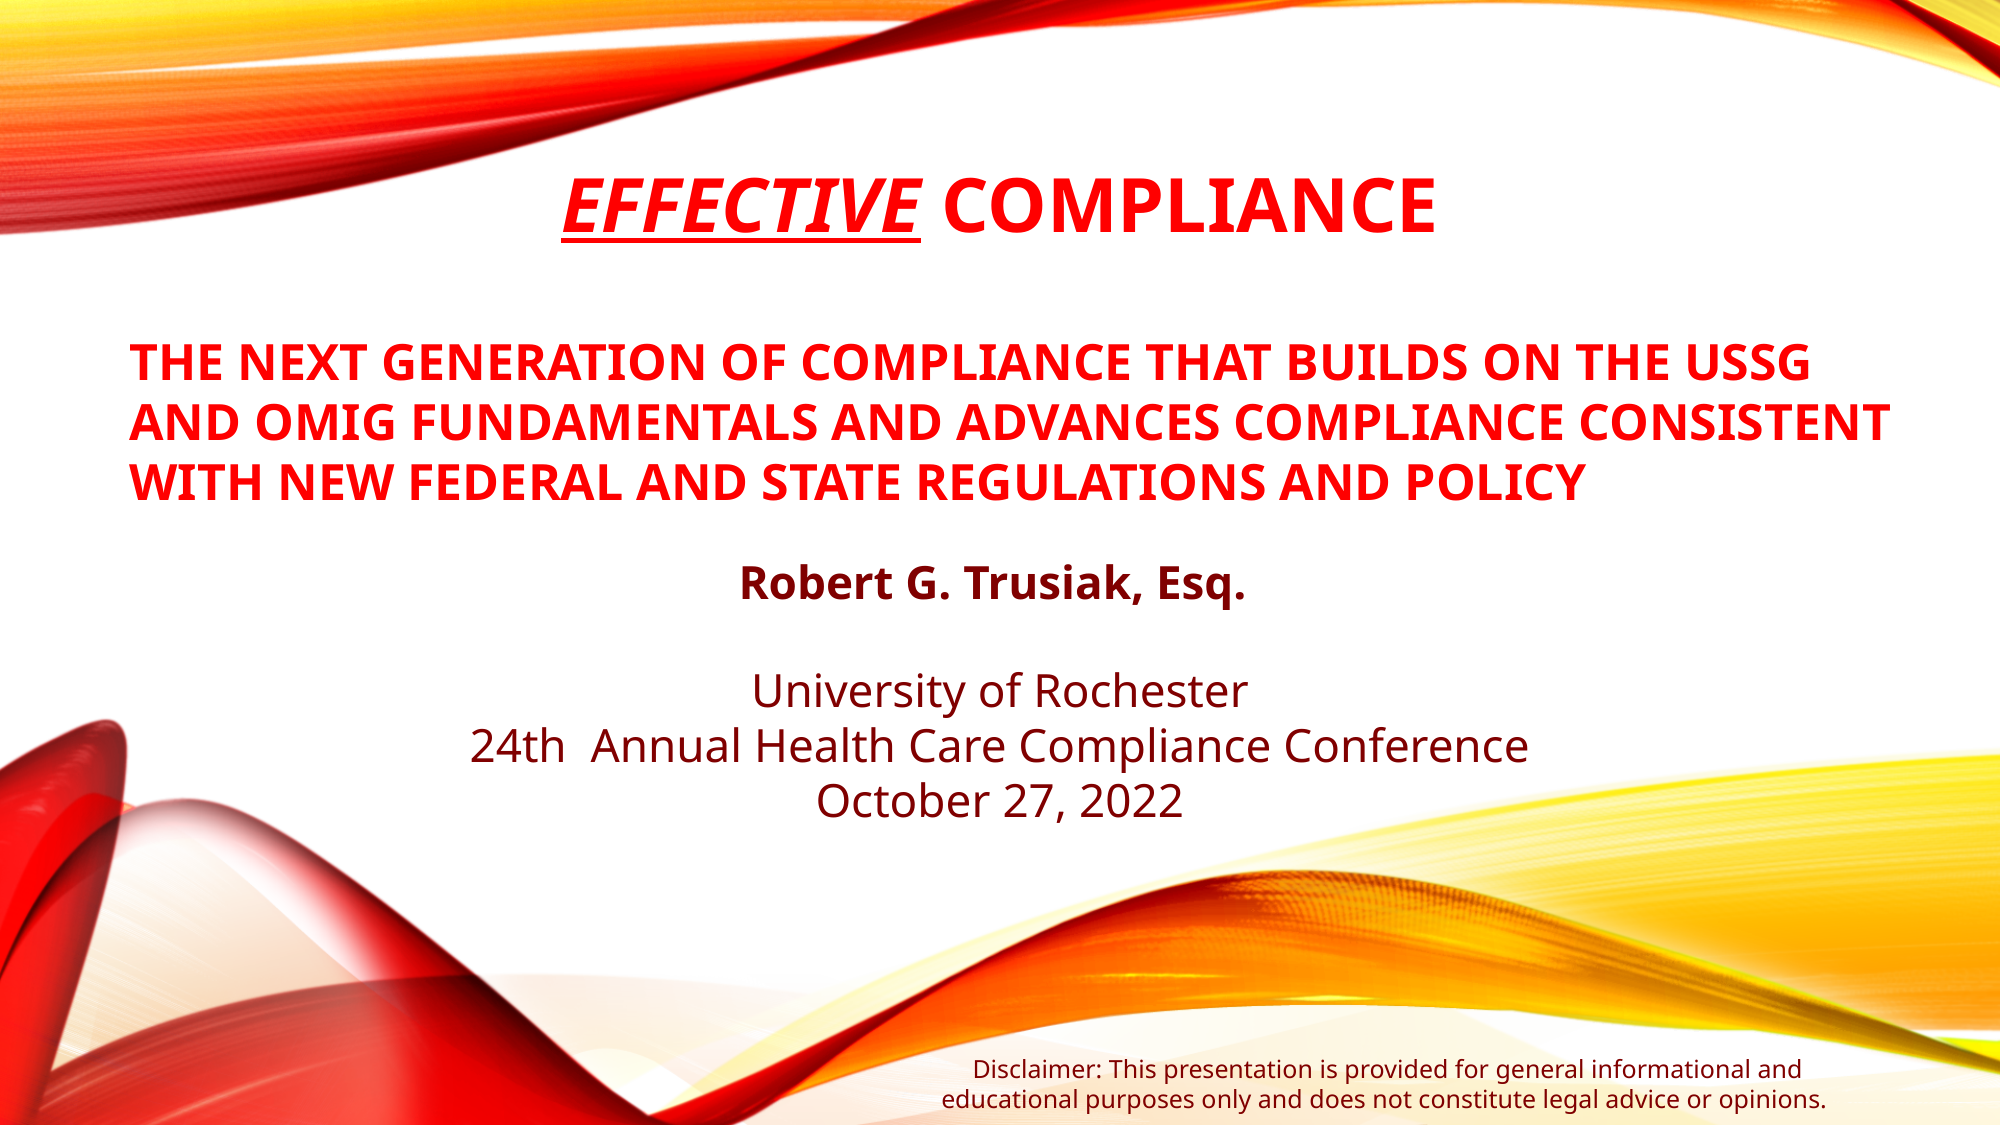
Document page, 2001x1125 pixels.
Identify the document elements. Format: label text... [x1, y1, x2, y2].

text_box Disclaimer: This presentation is provided for general informational and educational purposes only and does not constitute legal advice or opinions. [893, 1045, 1884, 1121]
picture [0, 0, 2000, 237]
text_box University of Rochester 24th Annual Health Care Compliance Conference October 27, 2022 [375, 654, 1625, 834]
picture [0, 717, 2000, 1125]
text_box Robert G. Trusiak, Esq. [596, 546, 1389, 617]
subtitle THE NEXT GENERATION OF COMPLIANCE THAT BUILDS ON THE USSG AND OMIG FUNDAMENTALS AND ADVANCES COMPLIANCE CONSISTENT WITH NEW FEDERAL AND STATE REGULATIONS AND POLICY [114, 86, 1936, 754]
